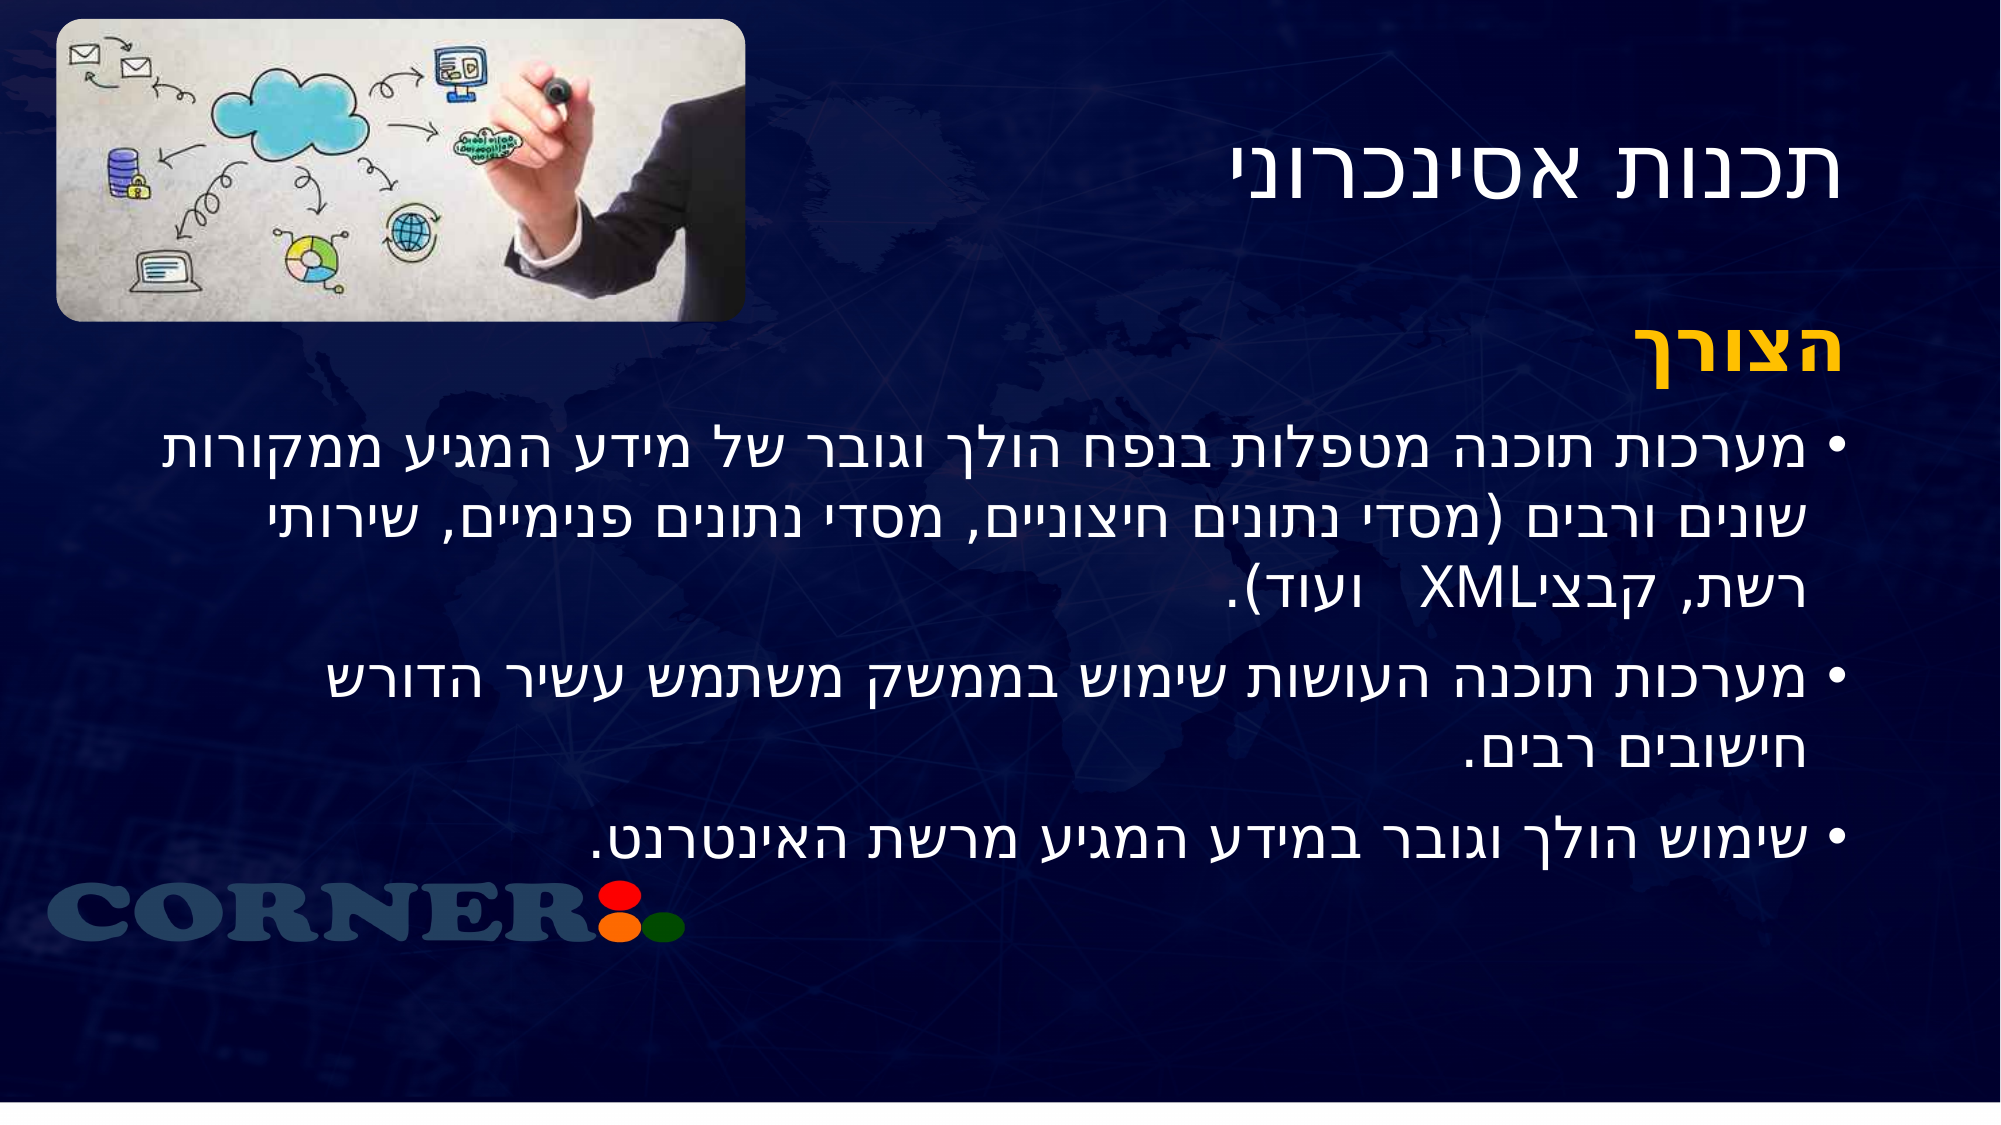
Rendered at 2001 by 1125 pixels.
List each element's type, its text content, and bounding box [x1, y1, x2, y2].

picture [0, 0, 2001, 1125]
title תכנות אסינכרוני [746, 59, 1863, 278]
list הצורך מערכות תוכנה מטפלות בנפח הולך וגובר של מידע המגיע ממקורות שונים ורבים (מסדי נתונים חיצוניים, מסדי נתונים פנימיים, שירותי רשת, קבציXML ועוד). מערכות תוכנה העושות שימוש בממשק משתמש עשיר הדורש חישובים רבים. שימוש הולך וגובר במידע המגיע מרשת האינטרנט. [137, 299, 1863, 1014]
